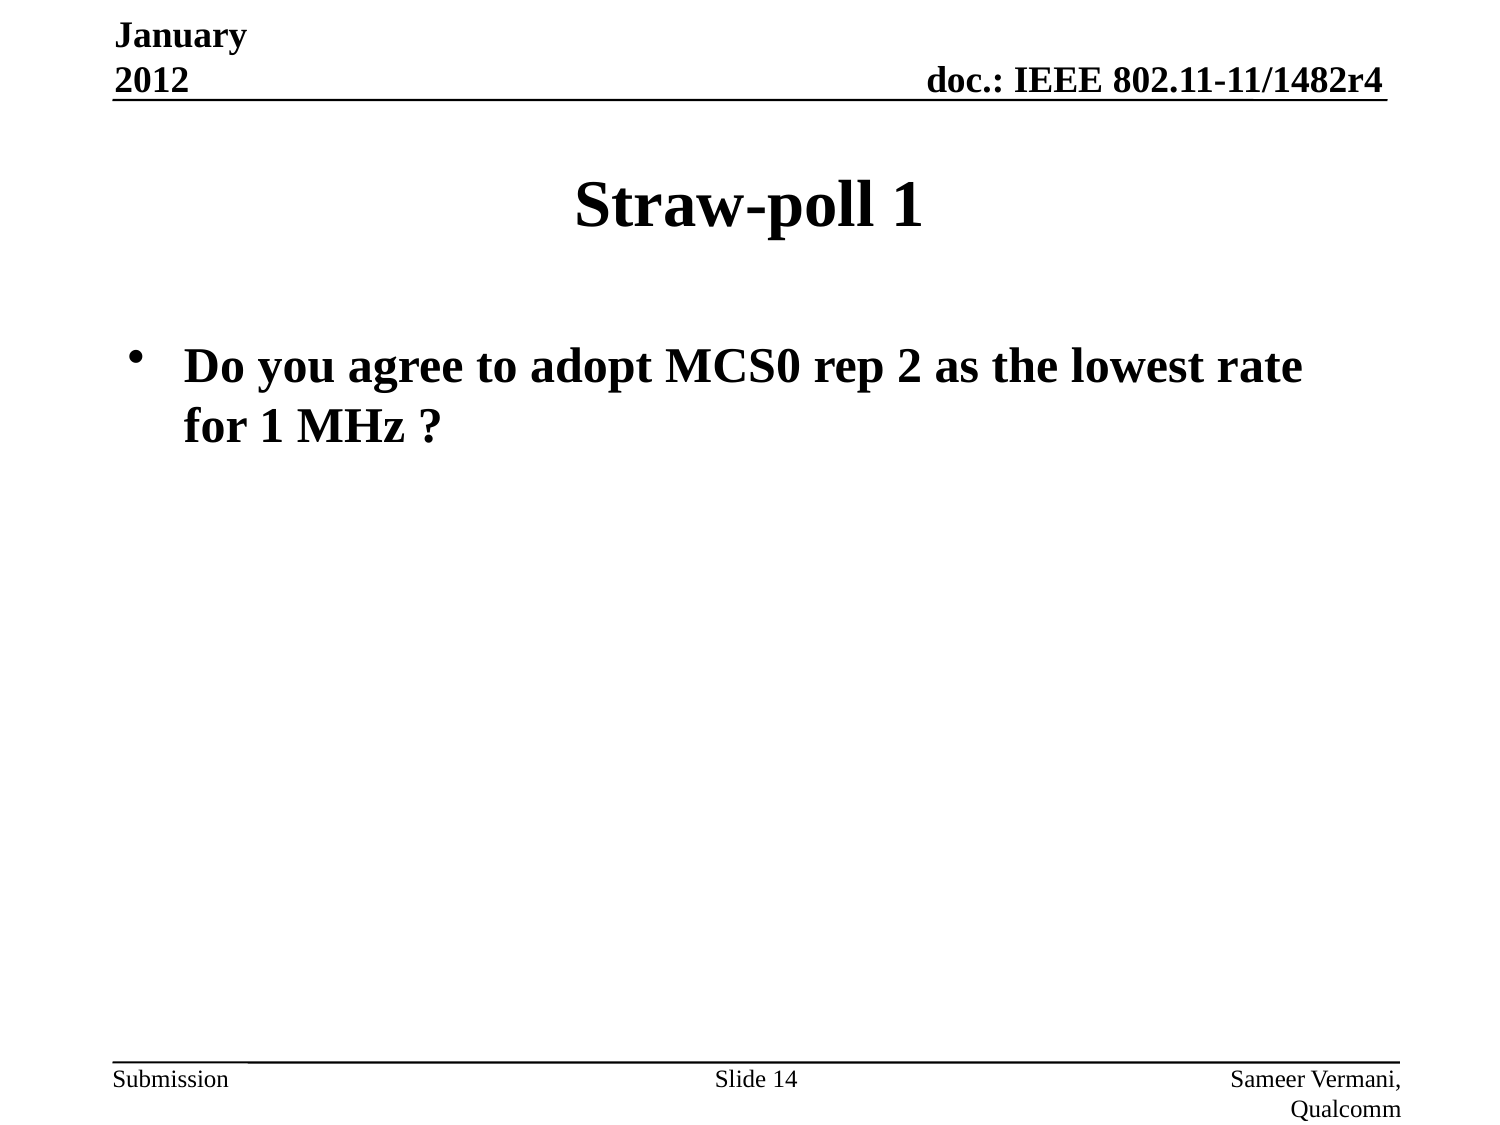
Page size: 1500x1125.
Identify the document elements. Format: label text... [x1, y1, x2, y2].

slide_number Slide 14 [712, 1062, 800, 1093]
footer Sameer Vermani, Qualcomm [1148, 1062, 1402, 1093]
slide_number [114, 54, 333, 100]
title Straw-poll 1 [112, 112, 1388, 288]
list Do you agree to adopt MCS0 rep 2 as the lowest rate for 1 MHz ? [112, 324, 1388, 1000]
